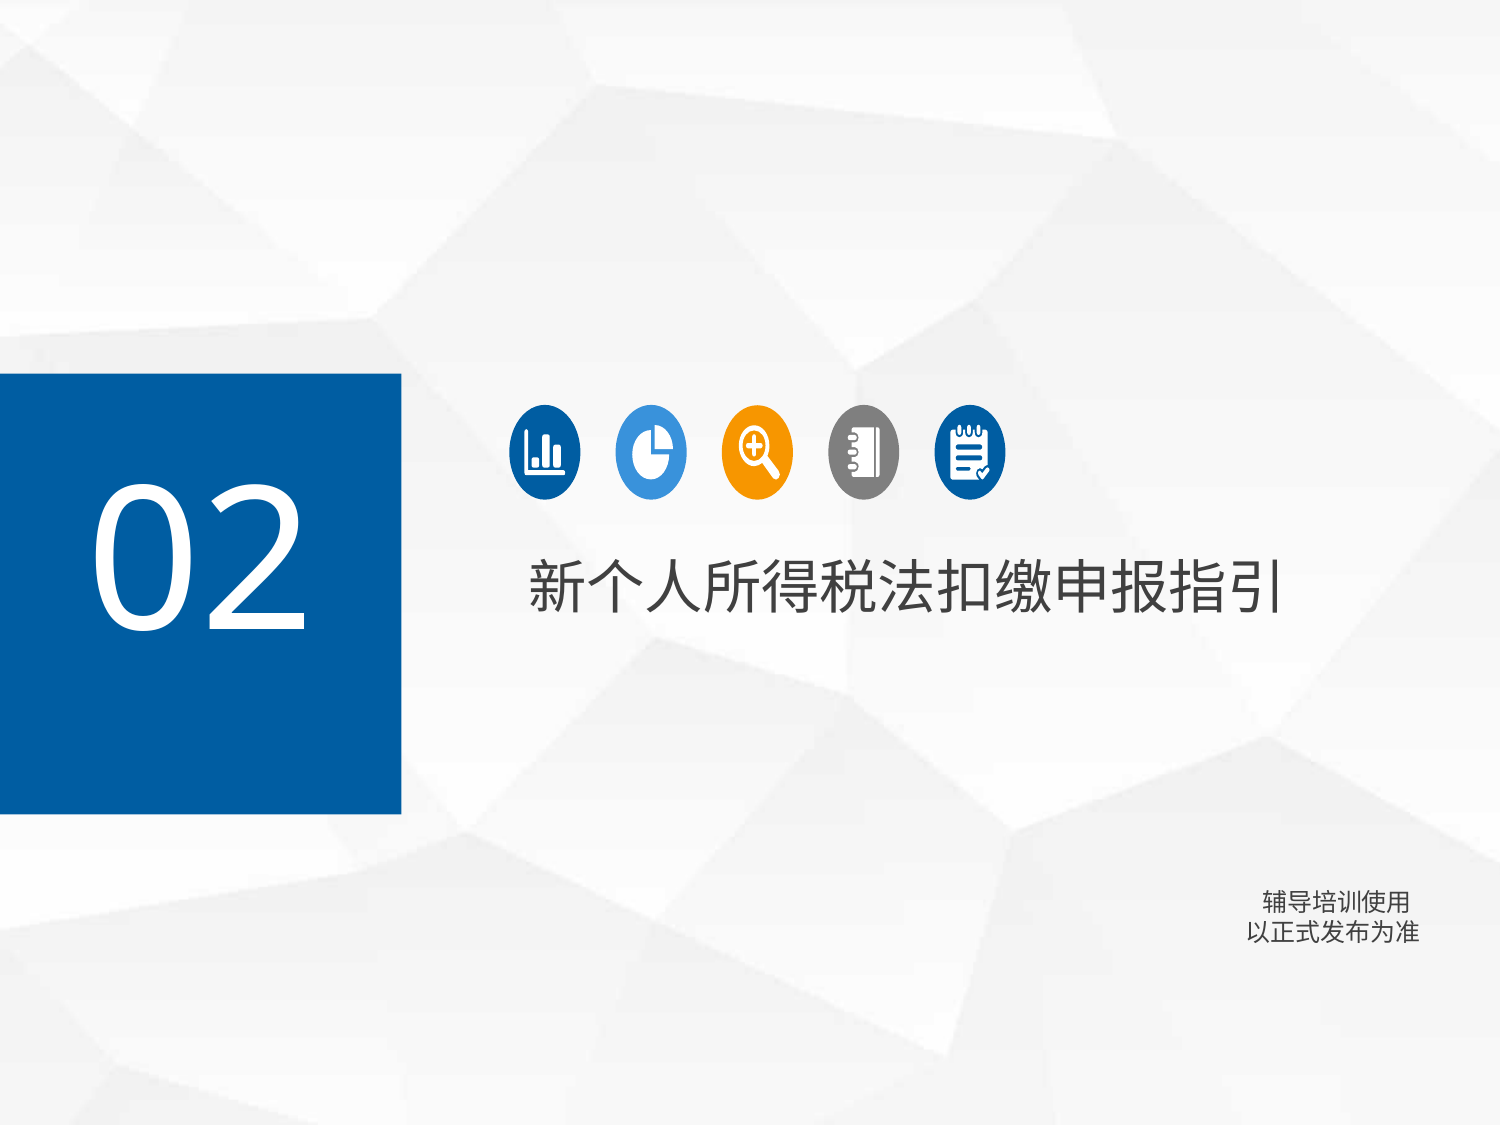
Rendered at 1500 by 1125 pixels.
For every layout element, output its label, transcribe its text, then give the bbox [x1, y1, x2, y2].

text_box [721, 404, 794, 500]
text_box 02 [71, 422, 331, 677]
text_box [0, 371, 404, 817]
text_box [934, 404, 1006, 500]
picture [0, 0, 1500, 1125]
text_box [828, 404, 900, 500]
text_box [509, 404, 581, 500]
text_box 新个人所得税法扣缴申报指引 [513, 542, 1301, 628]
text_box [615, 404, 687, 500]
